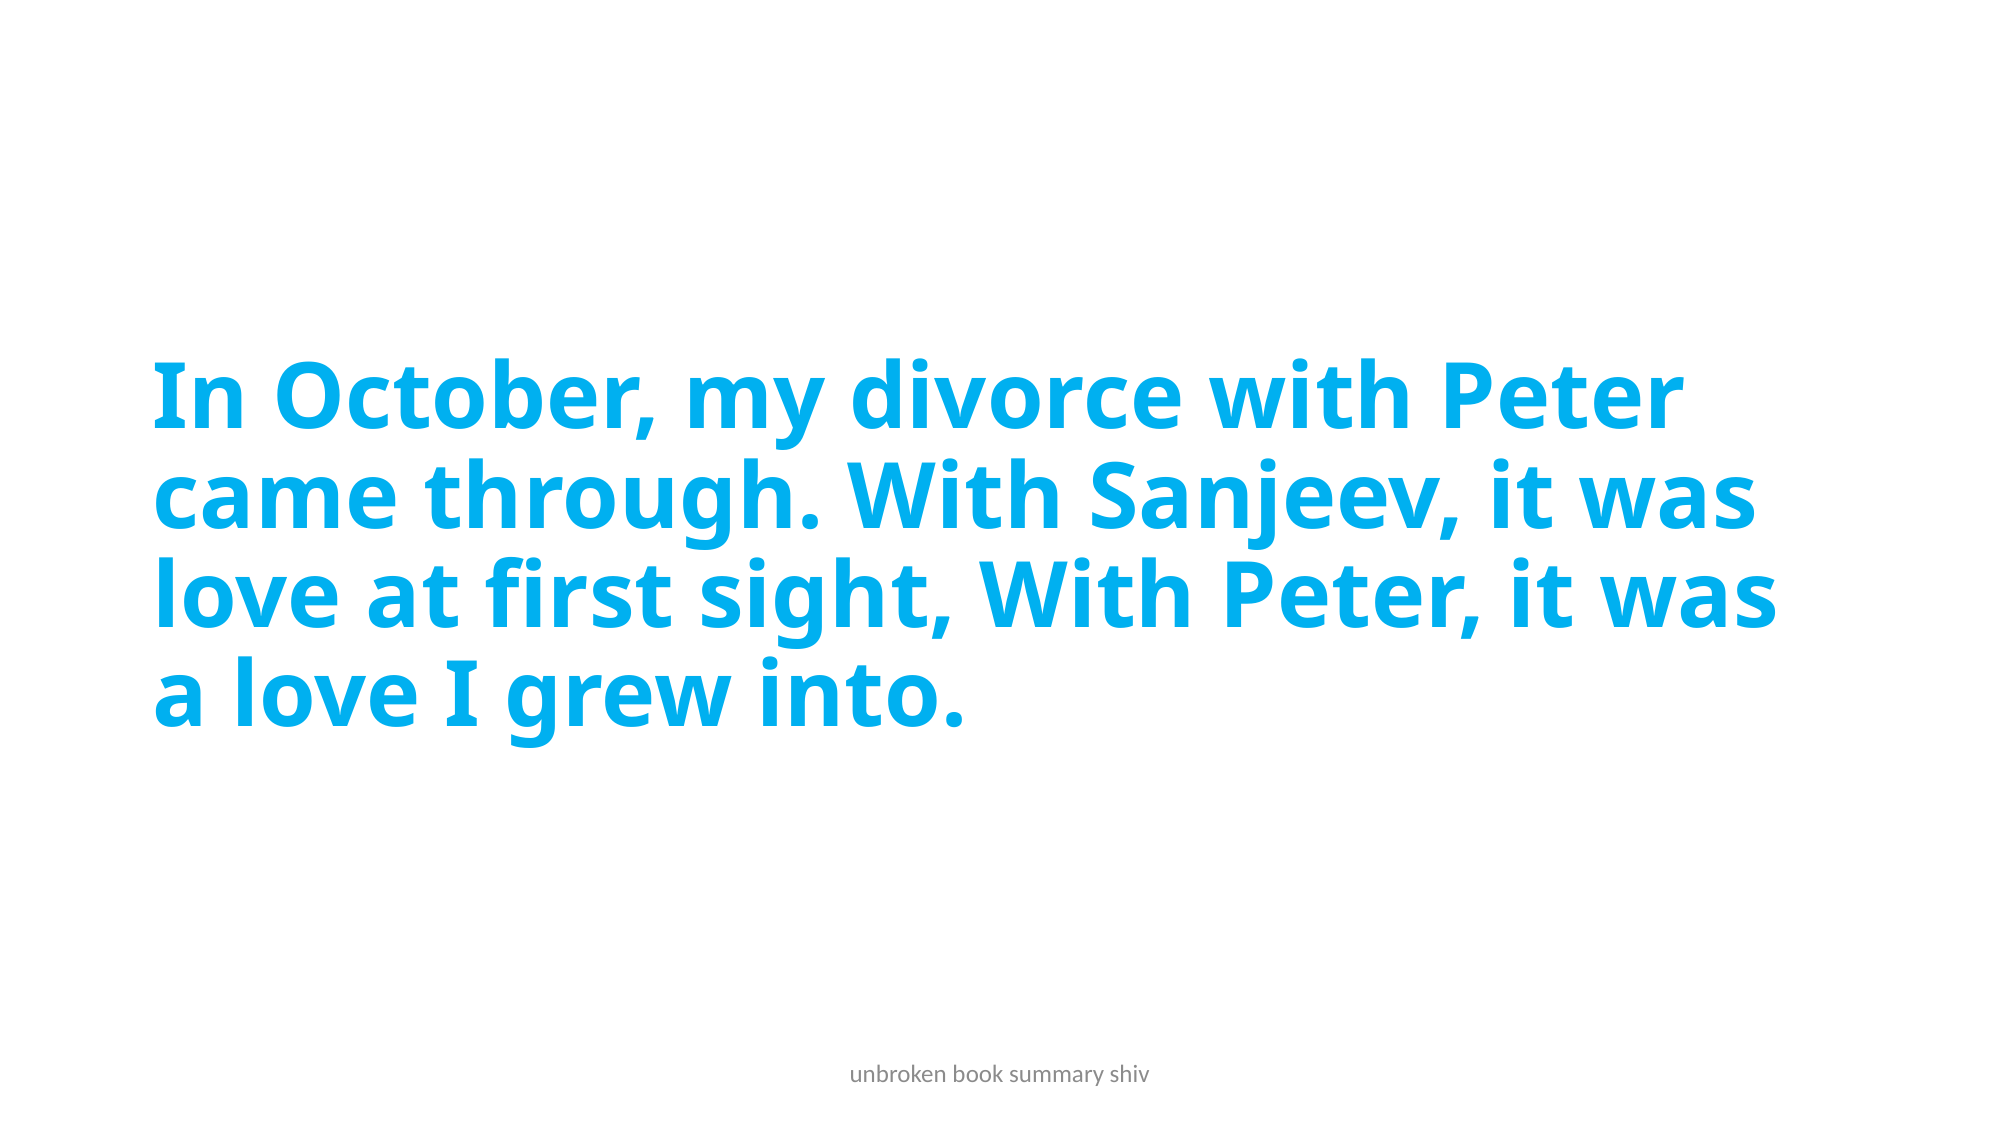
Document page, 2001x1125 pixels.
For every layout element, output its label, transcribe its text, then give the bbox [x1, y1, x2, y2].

footer unbroken book summary shiv [662, 1042, 1338, 1103]
title In October, my divorce with Peter came through. With Sanjeev, it was love at first sight, With Peter, it was a love I grew into. [137, 59, 1863, 1036]
